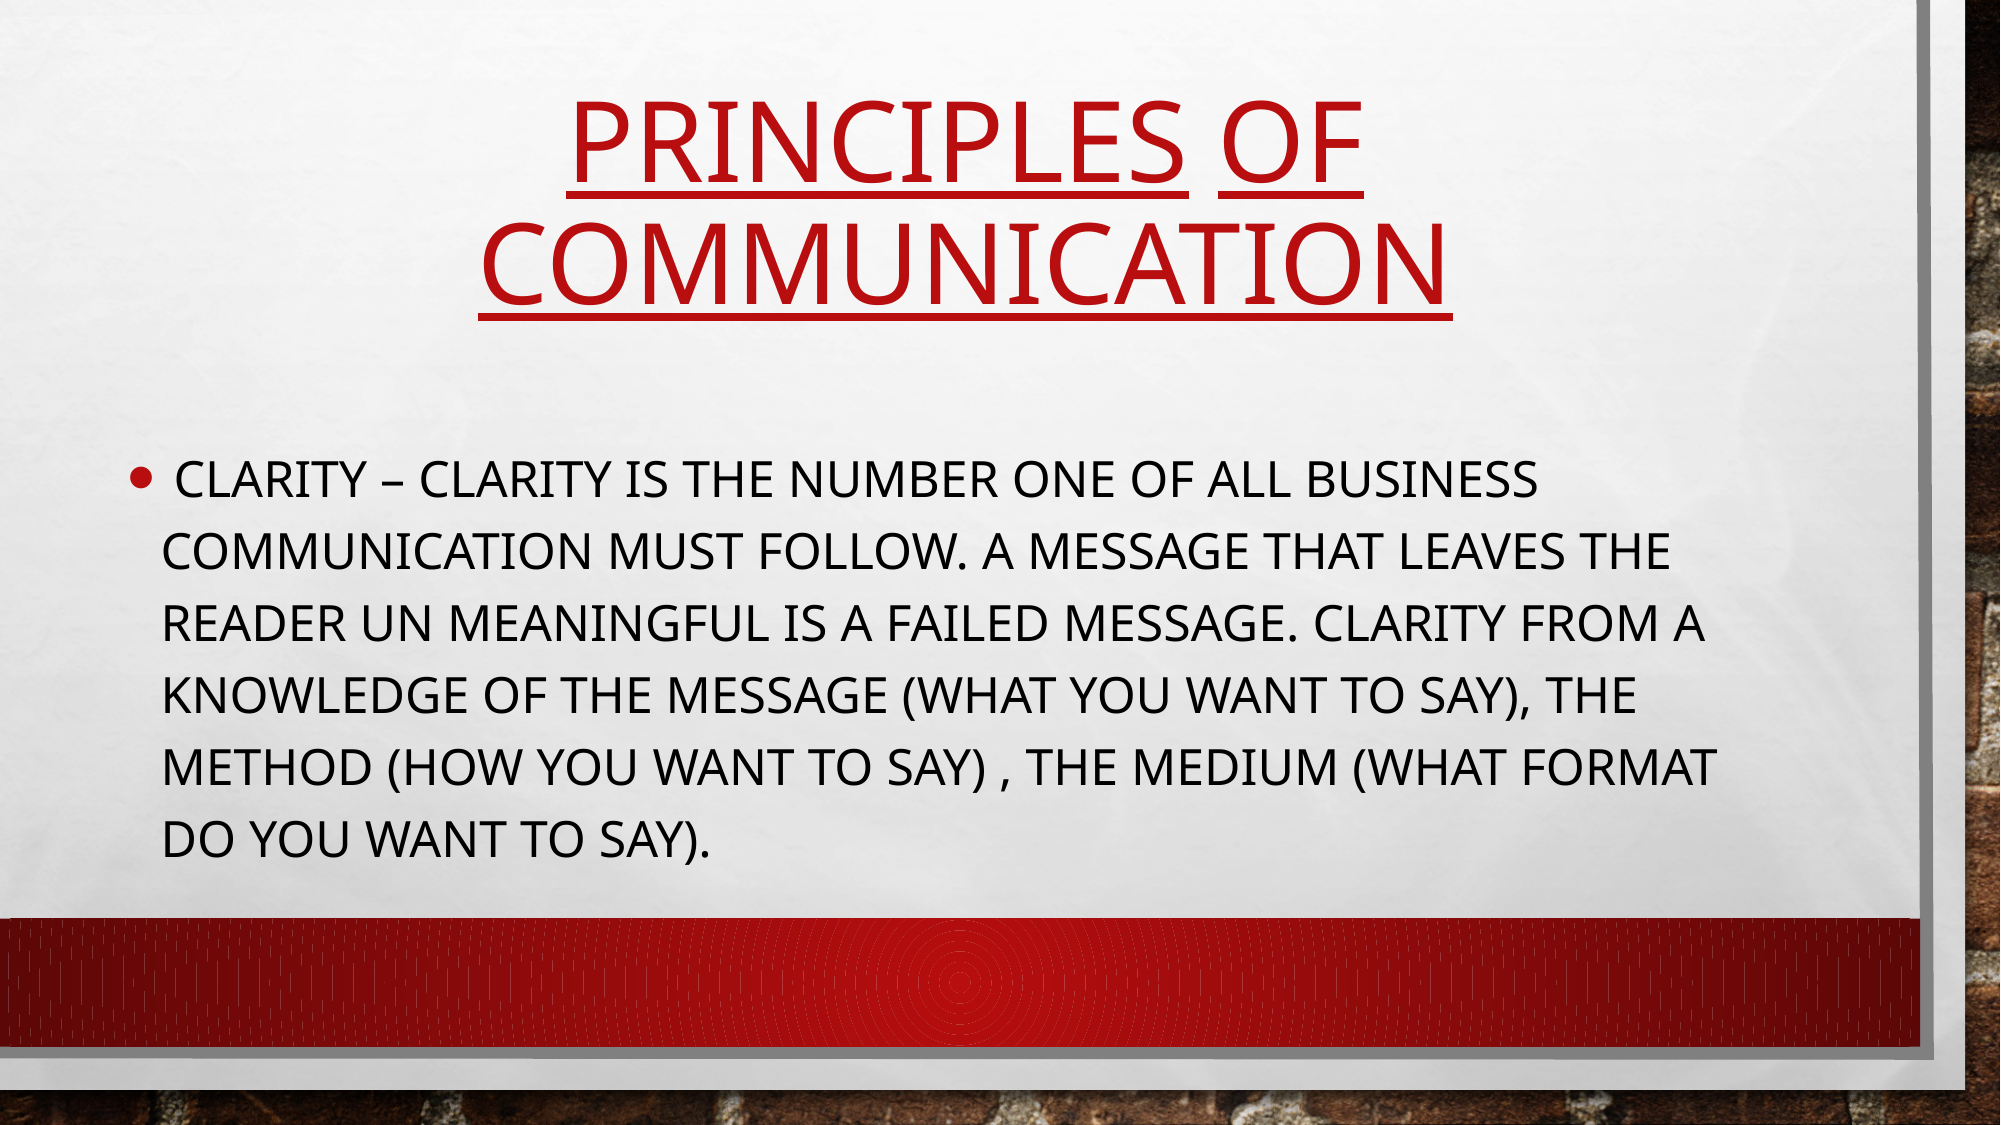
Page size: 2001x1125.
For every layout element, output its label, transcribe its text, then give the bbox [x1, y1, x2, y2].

picture [0, 0, 2000, 1125]
list Clarity – clarity is the number one of all business communication must follow. A message that leaves the reader un meaningful is a failed message. Clarity from a knowledge of the message (what you want to say), the method (how you want to say) , the medium (what format do you want to say). [112, 427, 1764, 882]
title Principles of communication [112, 112, 1818, 302]
